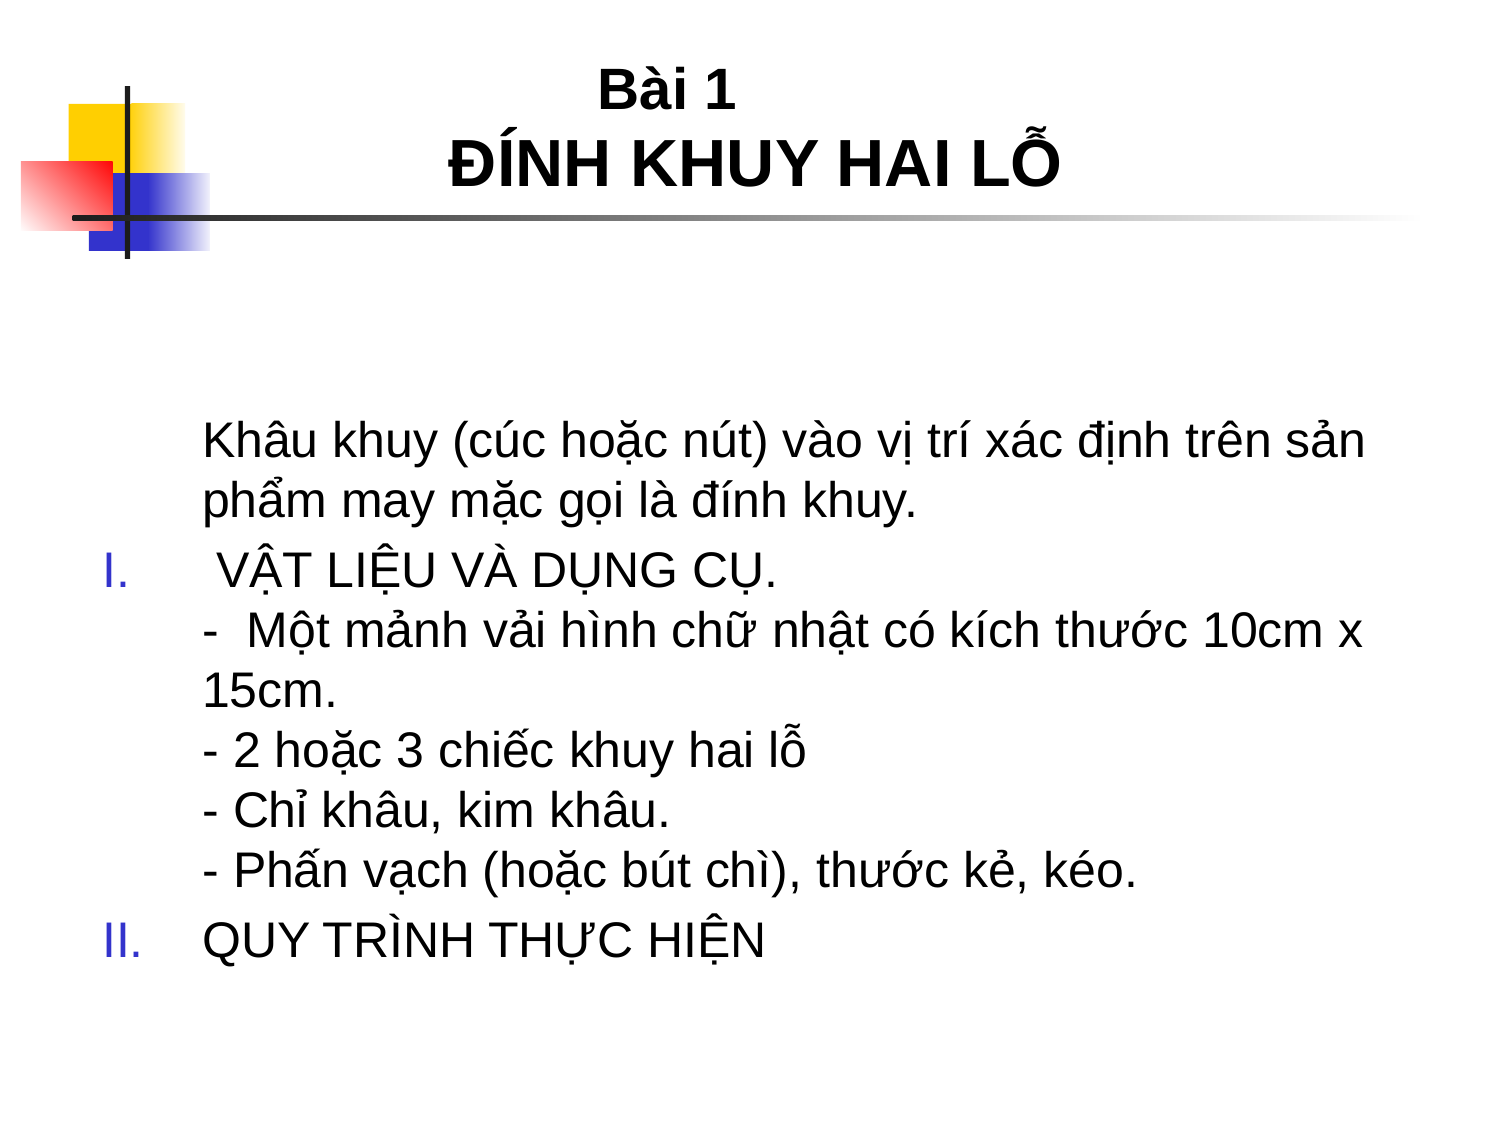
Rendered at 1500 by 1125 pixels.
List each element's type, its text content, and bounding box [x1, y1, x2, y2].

text_box Bài 1 [582, 43, 865, 129]
text_box Khâu khuy (cúc hoặc nút) vào vị trí xác định trên sản phẩm may mặc gọi là đính khuy. VẬT LIỆU VÀ DỤNG CỤ. - Một mảnh vải hình chữ nhật có kích thước 10cm x 15cm. - 2 hoặc 3 chiếc khuy hai lỗ - Chỉ khâu, kim khâu. - Phấn vạch (hoặc bút chì), thước kẻ, kéo. QUY TRÌNH THỰC HIỆN [87, 399, 1500, 1035]
text_box ĐÍNH KHUY HAI LỖ [224, 112, 1288, 208]
